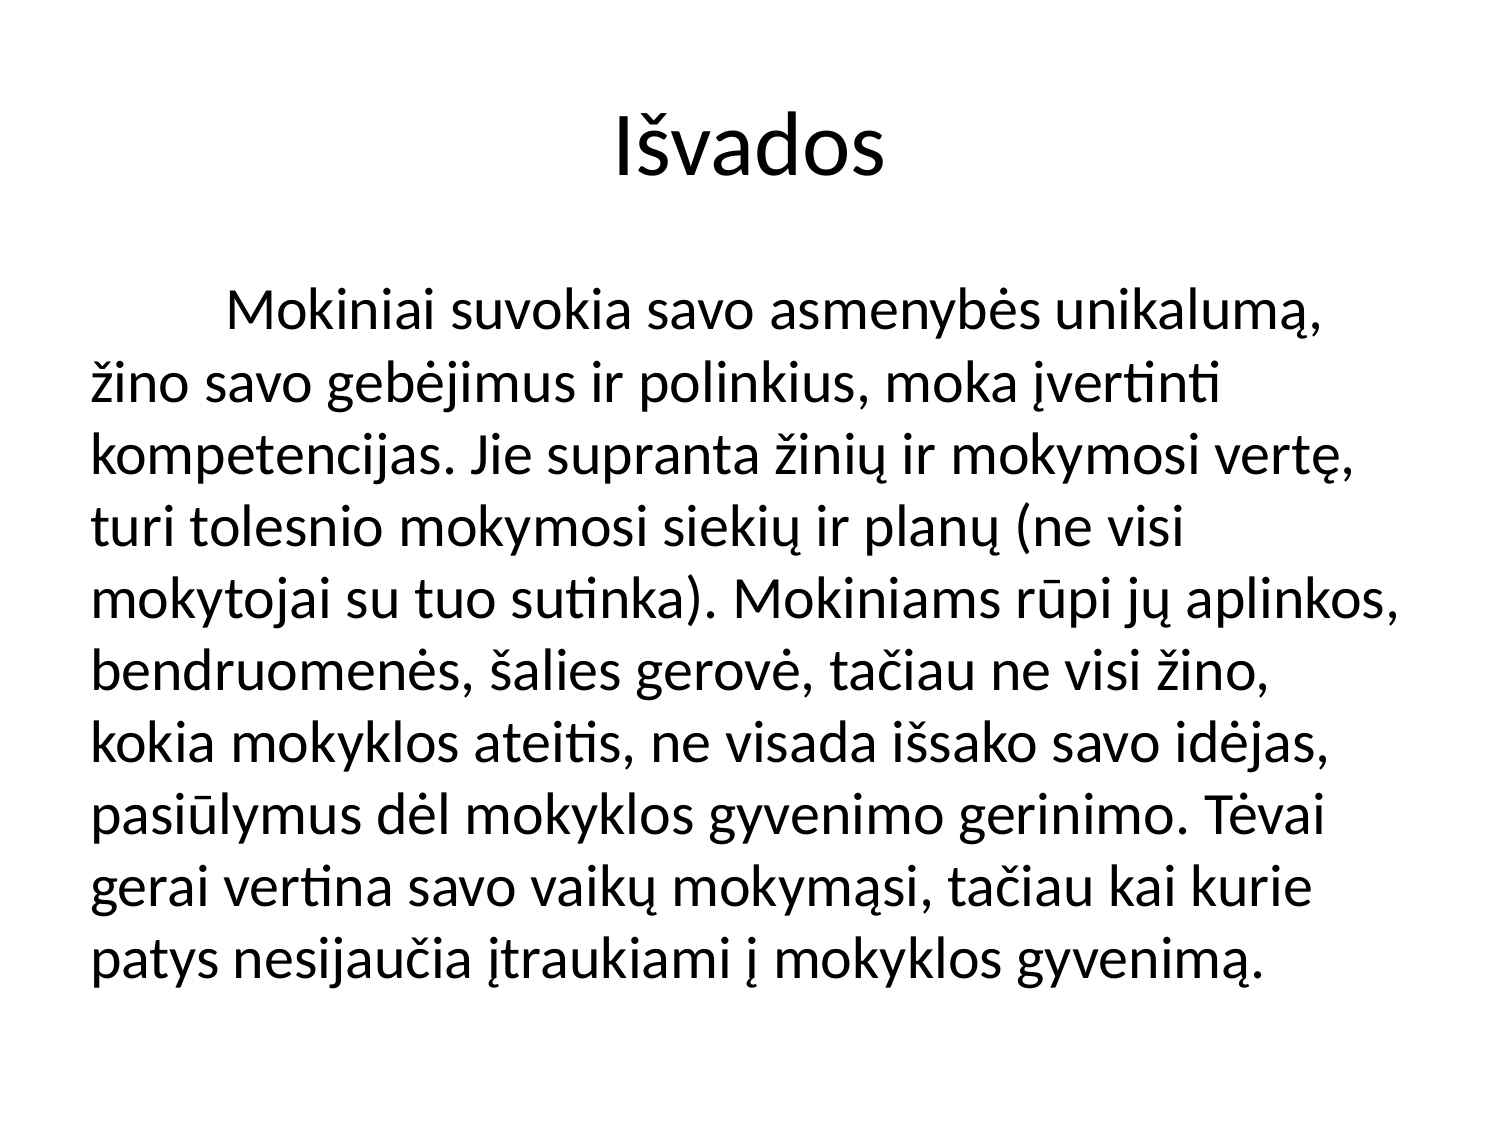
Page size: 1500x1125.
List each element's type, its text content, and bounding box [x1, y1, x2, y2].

title Išvados [75, 45, 1425, 233]
list Mokiniai suvokia savo asmenybės unikalumą, žino savo gebėjimus ir polinkius, moka įvertinti kompetencijas. Jie supranta žinių ir mokymosi vertę, turi tolesnio mokymosi siekių ir planų (ne visi mokytojai su tuo sutinka). Mokiniams rūpi jų aplinkos, bendruomenės, šalies gerovė, tačiau ne visi žino, kokia mokyklos ateitis, ne visada išsako savo idėjas, pasiūlymus dėl mokyklos gyvenimo gerinimo. Tėvai gerai vertina savo vaikų mokymąsi, tačiau kai kurie patys nesijaučia įtraukiami į mokyklos gyvenimą. [75, 262, 1425, 1005]
